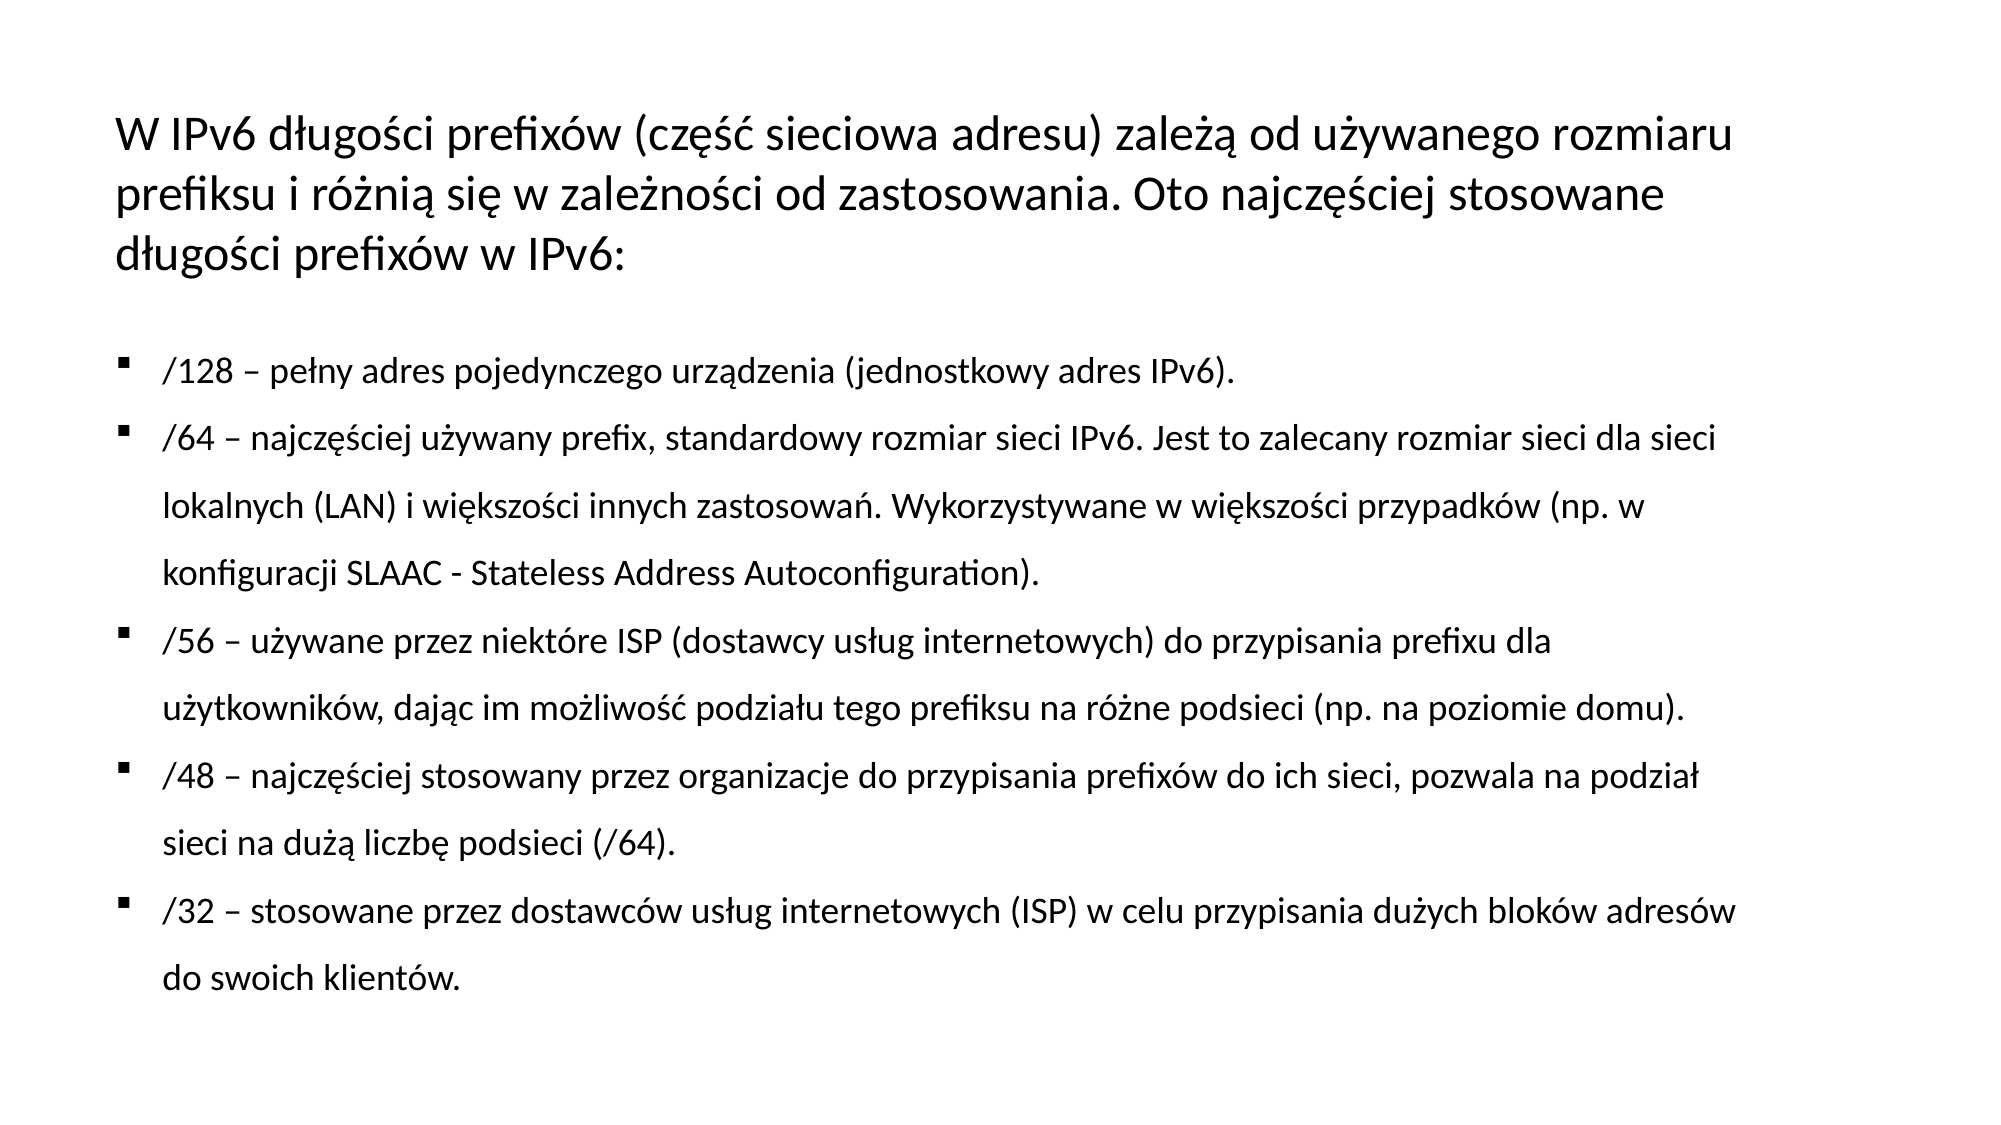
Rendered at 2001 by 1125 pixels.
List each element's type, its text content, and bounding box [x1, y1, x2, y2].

text_box /128 – pełny adres pojedynczego urządzenia (jednostkowy adres IPv6). /64 – najczęściej używany prefix, standardowy rozmiar sieci IPv6. Jest to zalecany rozmiar sieci dla sieci lokalnych (LAN) i większości innych zastosowań. Wykorzystywane w większości przypadków (np. w konfiguracji SLAAC - Stateless Address Autoconfiguration). /56 – używane przez niektóre ISP (dostawcy usług internetowych) do przypisania prefixu dla użytkowników, dając im możliwość podziału tego prefiksu na różne podsieci (np. na poziomie domu). /48 – najczęściej stosowany przez organizacje do przypisania prefixów do ich sieci, pozwala na podział sieci na dużą liczbę podsieci (/64). /32 – stosowane przez dostawców usług internetowych (ISP) w celu przypisania dużych bloków adresów do swoich klientów. [100, 315, 1790, 1006]
text_box W IPv6 długości prefixów (część sieciowa adresu) zależą od używanego rozmiaru prefiksu i różnią się w zależności od zastosowania. Oto najczęściej stosowane długości prefixów w IPv6: [100, 93, 1843, 289]
